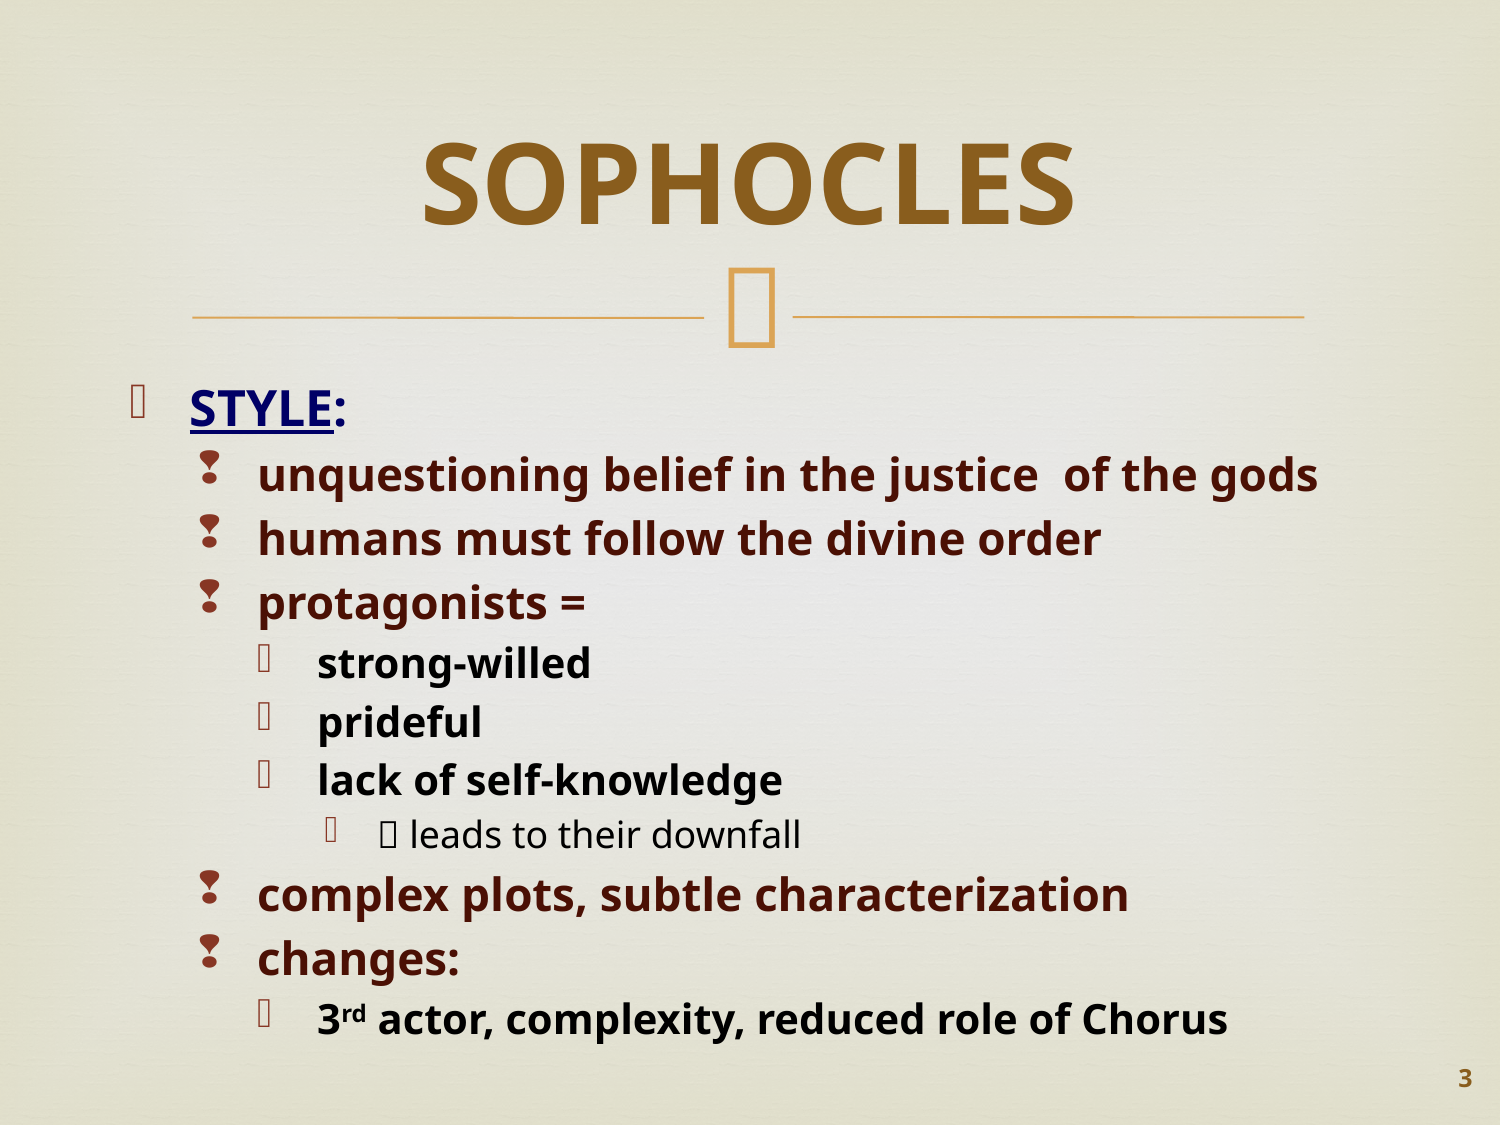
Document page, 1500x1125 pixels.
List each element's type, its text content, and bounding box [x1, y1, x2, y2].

list STYLE: unquestioning belief in the justice of the gods humans must follow the divine order protagonists = strong-willed prideful lack of self-knowledge  leads to their downfall complex plots, subtle characterization changes: 3rd actor, complexity, reduced role of Chorus [114, 368, 1386, 1100]
slide_number 3 [1412, 1050, 1488, 1110]
title SOPHOCLES [112, 93, 1386, 267]
